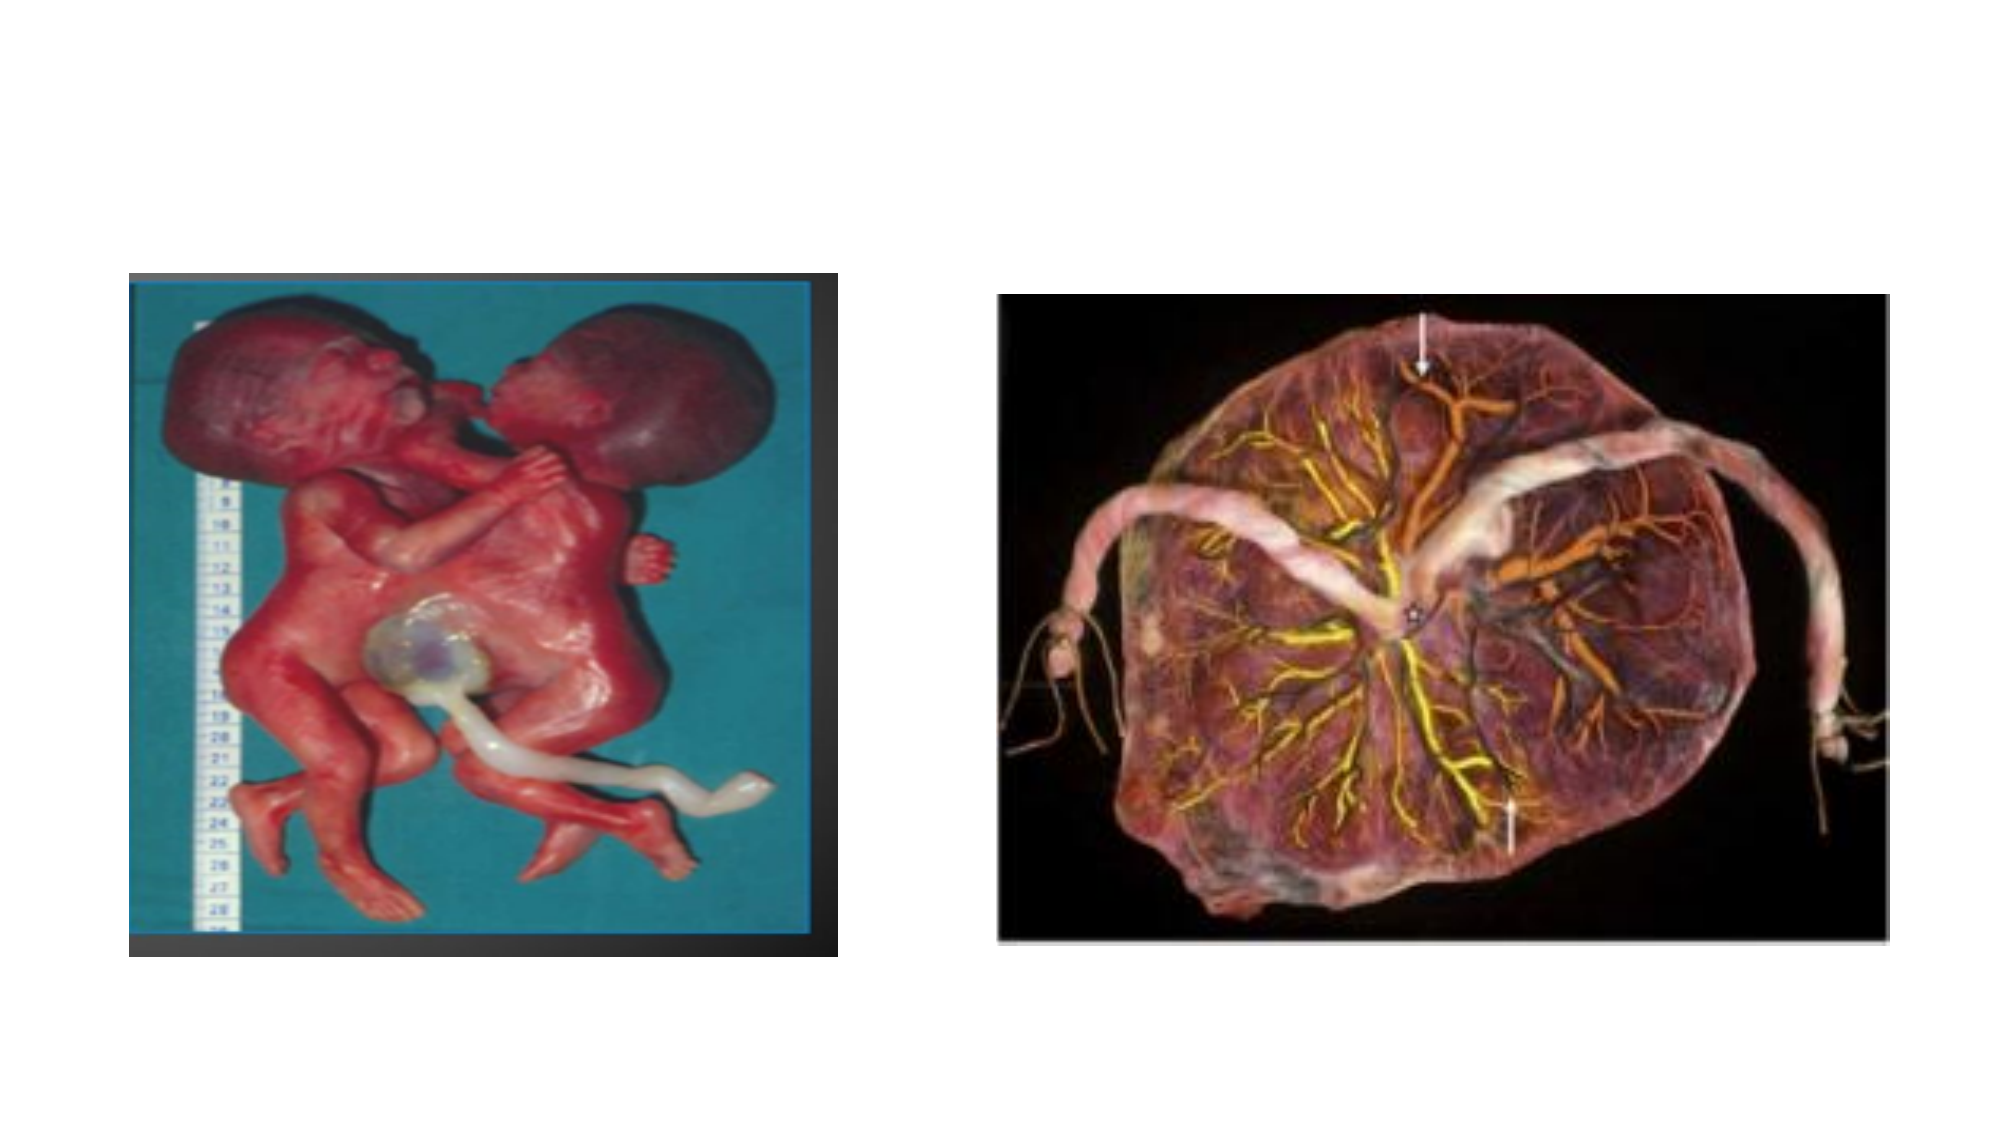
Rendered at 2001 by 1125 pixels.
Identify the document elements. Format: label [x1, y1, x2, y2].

list [128, 273, 838, 958]
list [995, 294, 1890, 946]
